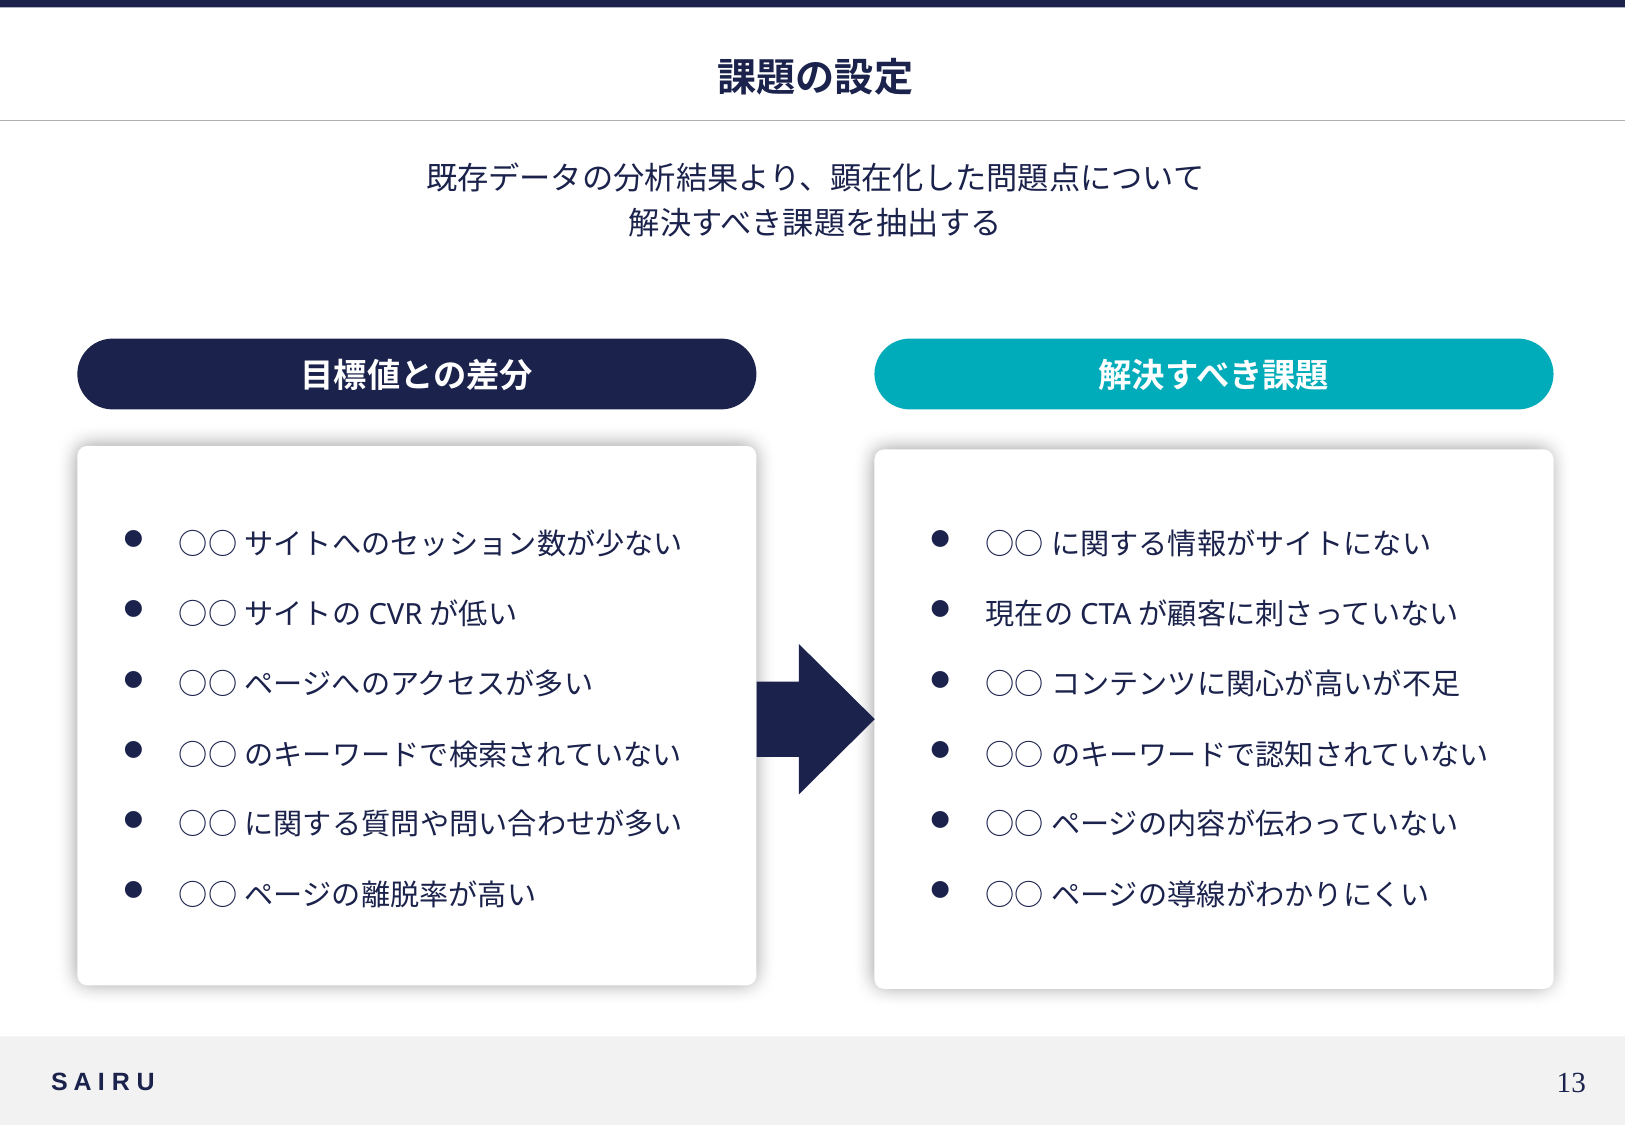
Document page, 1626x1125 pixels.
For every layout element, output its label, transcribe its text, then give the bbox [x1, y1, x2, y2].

list 既存データの分析結果より、顕在化した問題点について 解決すべき課題を抽出する [77, 151, 1554, 247]
slide_number 12 [1432, 1057, 1593, 1105]
title 課題の設定 [77, 46, 1554, 106]
text_box ○○サイトへのセッション数が少ない ○○サイトのCVRが低い ○○ページへのアクセスが多い ○○のキーワードで検索されていない ○○に関する質問や問い合わせが多い ○○ページの離脱率が高い [108, 482, 736, 949]
text_box 目標値との差分 [76, 337, 758, 411]
text_box ○○に関する情報がサイトにない 現在のCTAが顧客に刺さっていない ○○コンテンツに関心が高いが不足 ○○のキーワードで認知されていない ○○ページの内容が伝わっていない ○○ページの導線がわかりにくい [914, 482, 1542, 949]
text_box [755, 641, 877, 797]
text_box [77, 445, 757, 986]
text_box 解決すべき課題 [873, 337, 1555, 411]
text_box [874, 449, 1554, 989]
